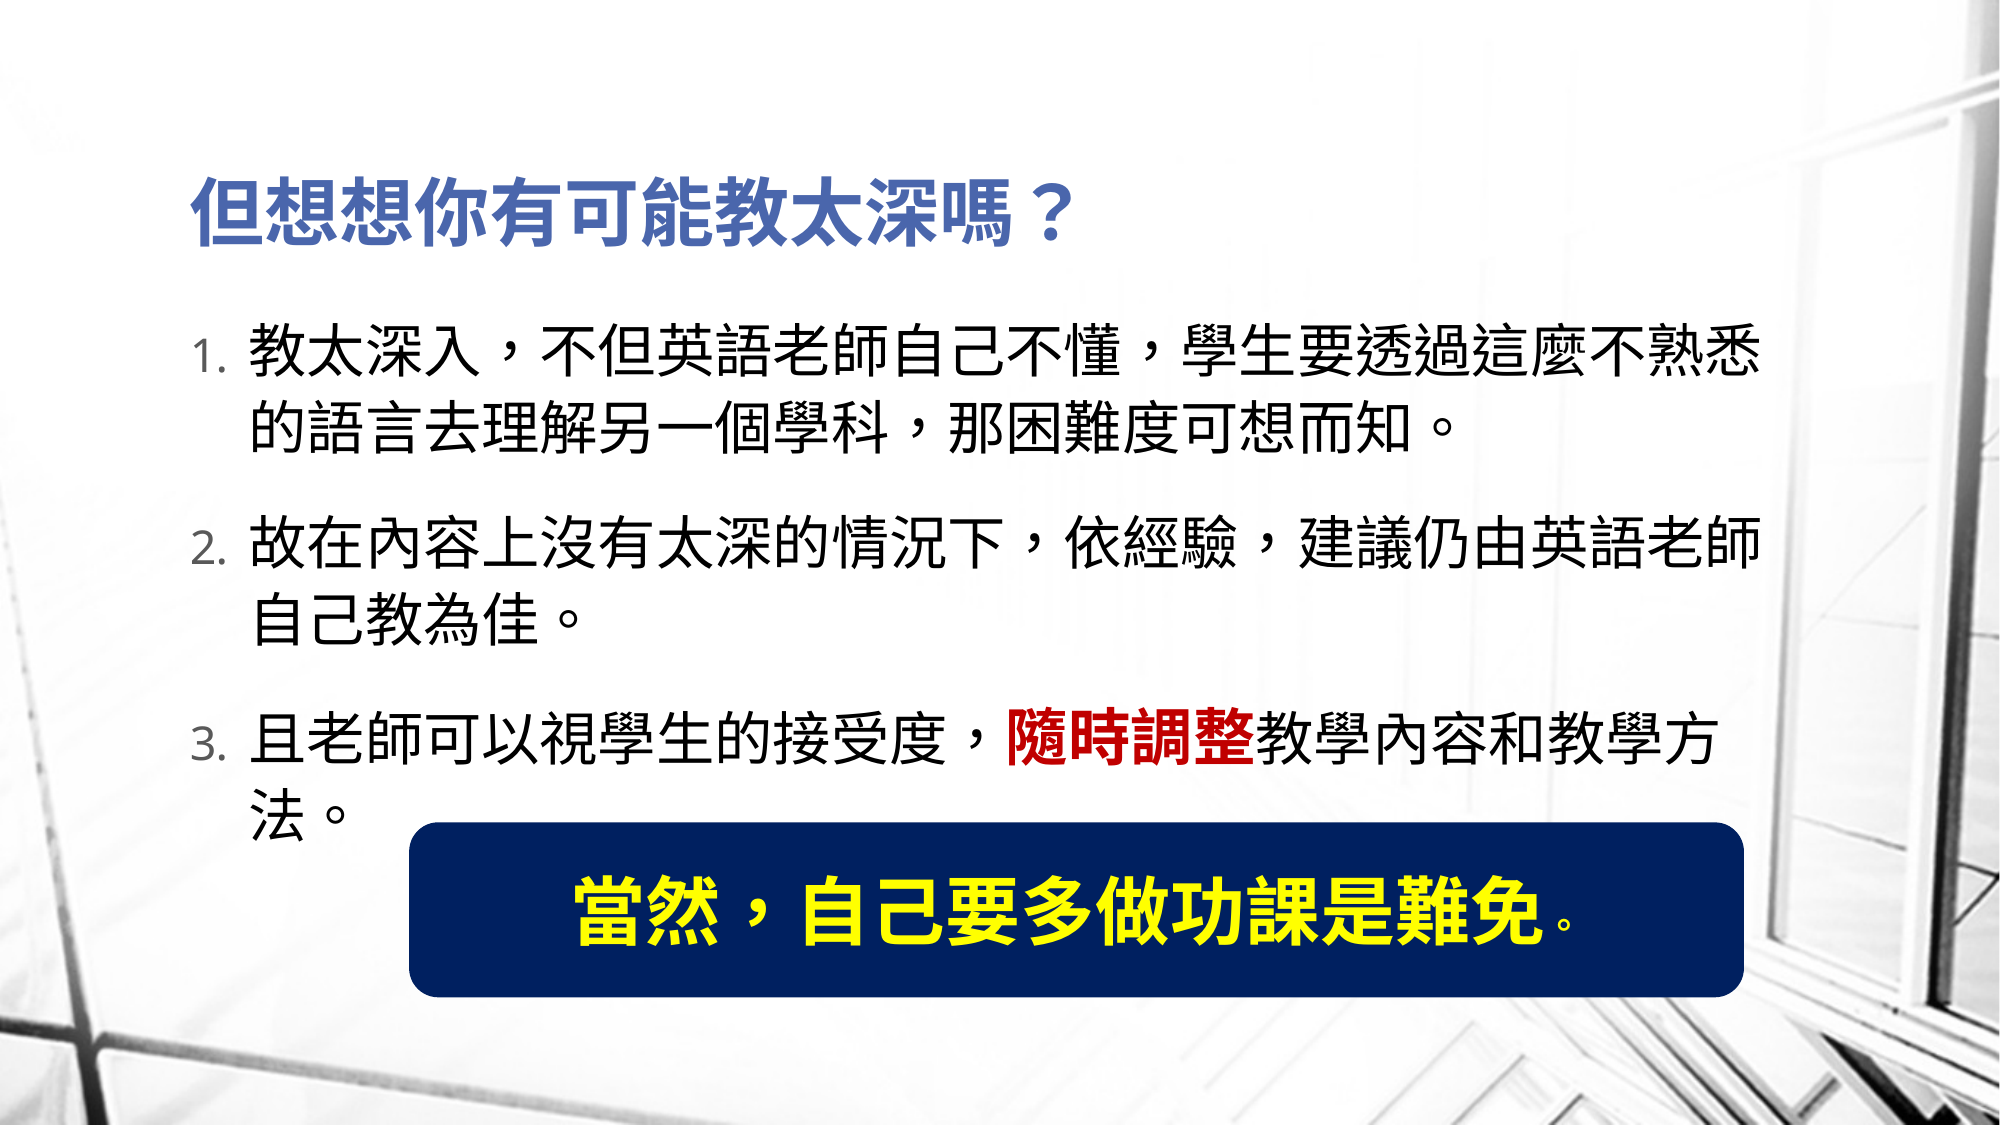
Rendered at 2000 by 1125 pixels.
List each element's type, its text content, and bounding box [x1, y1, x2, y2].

title 但想想你有可能教太深嗎？ [174, 87, 1600, 263]
text_box 當然，自己要多做功課是難免。 [408, 821, 1745, 998]
picture [0, 0, 2000, 1125]
list 教太深入，不但英語老師自己不懂，學生要透過這麼不熟悉的語言去理解另一個學科，那困難度可想而知。 故在內容上沒有太深的情況下，依經驗，建議仍由英語老師自己教為佳。 且老師可以視學生的接受度，隨時調整教學內容和教學方法。 [174, 299, 1780, 988]
